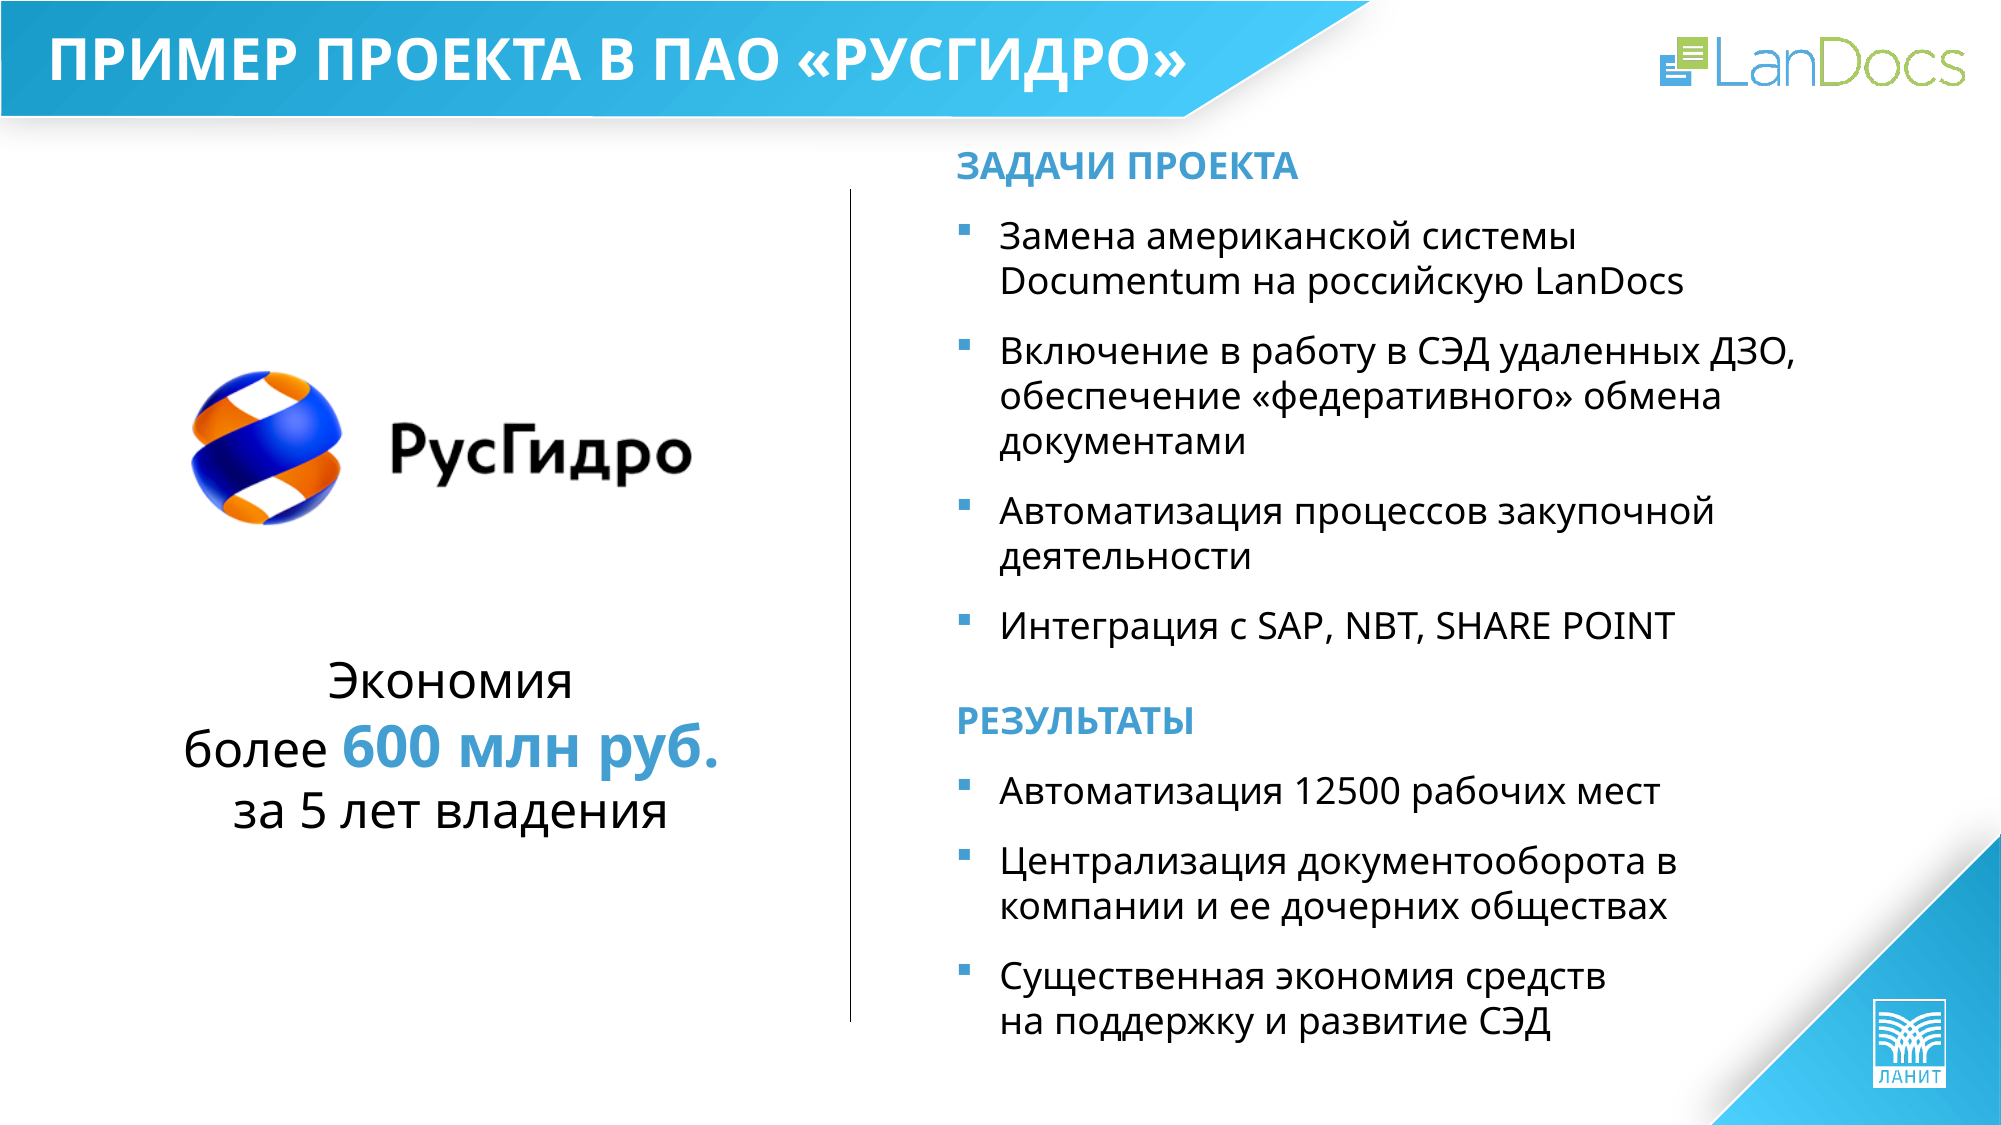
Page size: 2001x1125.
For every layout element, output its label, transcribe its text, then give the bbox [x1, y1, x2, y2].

picture [177, 354, 705, 536]
picture [1873, 999, 1946, 1088]
text_box ПРИМЕР ПРОЕКТА В ПАО «РУСГИДРО» [32, 31, 1581, 91]
picture [1660, 37, 1965, 86]
text_box [1709, 834, 2000, 1125]
text_box Экономия более 600 млн руб. за 5 лет владения [133, 641, 770, 847]
text_box [0, 0, 1374, 118]
text_box ЗАДАЧИ ПРОЕКТА Замена американской системы Documentum на российскую LanDocs Включение в работу в СЭД удаленных ДЗО, обеспечение «федеративного» обмена документами Автоматизация процессов закупочной деятельности Интеграция с SAP, NBT, SHARE POINT РЕЗУЛЬТАТЫ Автоматизация 12500 рабочих мест Централизация документооборота в компании и ее дочерних обществах Существенная экономия средств на поддержку и развитие СЭД [941, 134, 1830, 1050]
